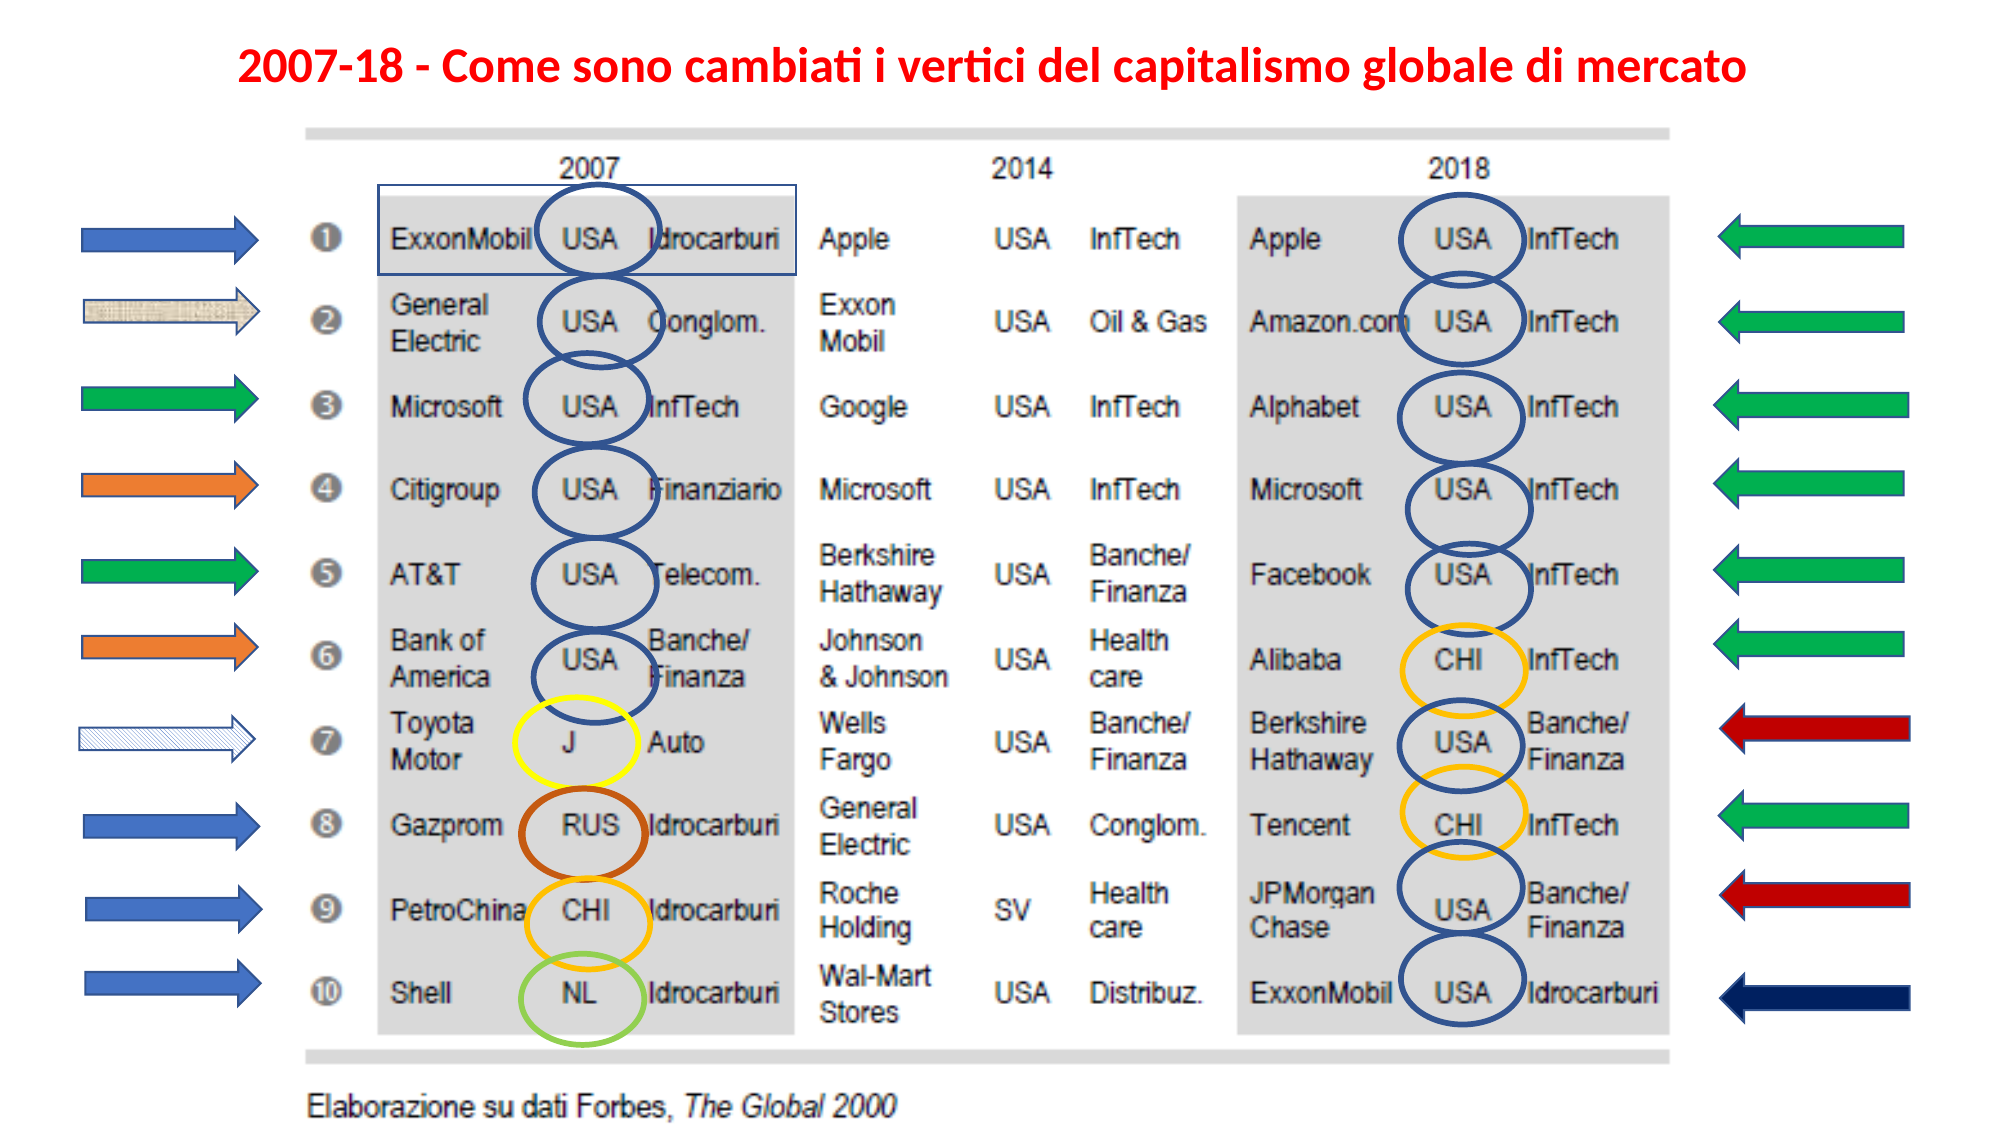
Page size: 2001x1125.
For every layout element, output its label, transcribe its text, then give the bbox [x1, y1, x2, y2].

text_box [81, 622, 260, 673]
picture [260, 126, 1743, 1125]
text_box [85, 884, 260, 935]
text_box [1743, 391, 1910, 419]
text_box [81, 546, 260, 597]
text_box [1743, 630, 1905, 658]
text_box [1743, 310, 1905, 333]
text_box [82, 286, 260, 337]
text_box [1743, 789, 1910, 843]
text_box [1743, 868, 1911, 922]
text_box [81, 215, 260, 266]
text_box [81, 373, 260, 424]
text_box [1743, 701, 1911, 755]
text_box [1743, 971, 1911, 1025]
text_box [78, 713, 257, 764]
text_box [82, 801, 260, 852]
text_box [1743, 224, 1905, 249]
text_box [1743, 470, 1905, 497]
text_box 2007-18 - Come sono cambiati i vertici del capitalismo globale di mercato [82, 32, 1904, 192]
text_box [81, 460, 260, 511]
text_box [1743, 556, 1905, 583]
text_box [84, 958, 260, 1009]
